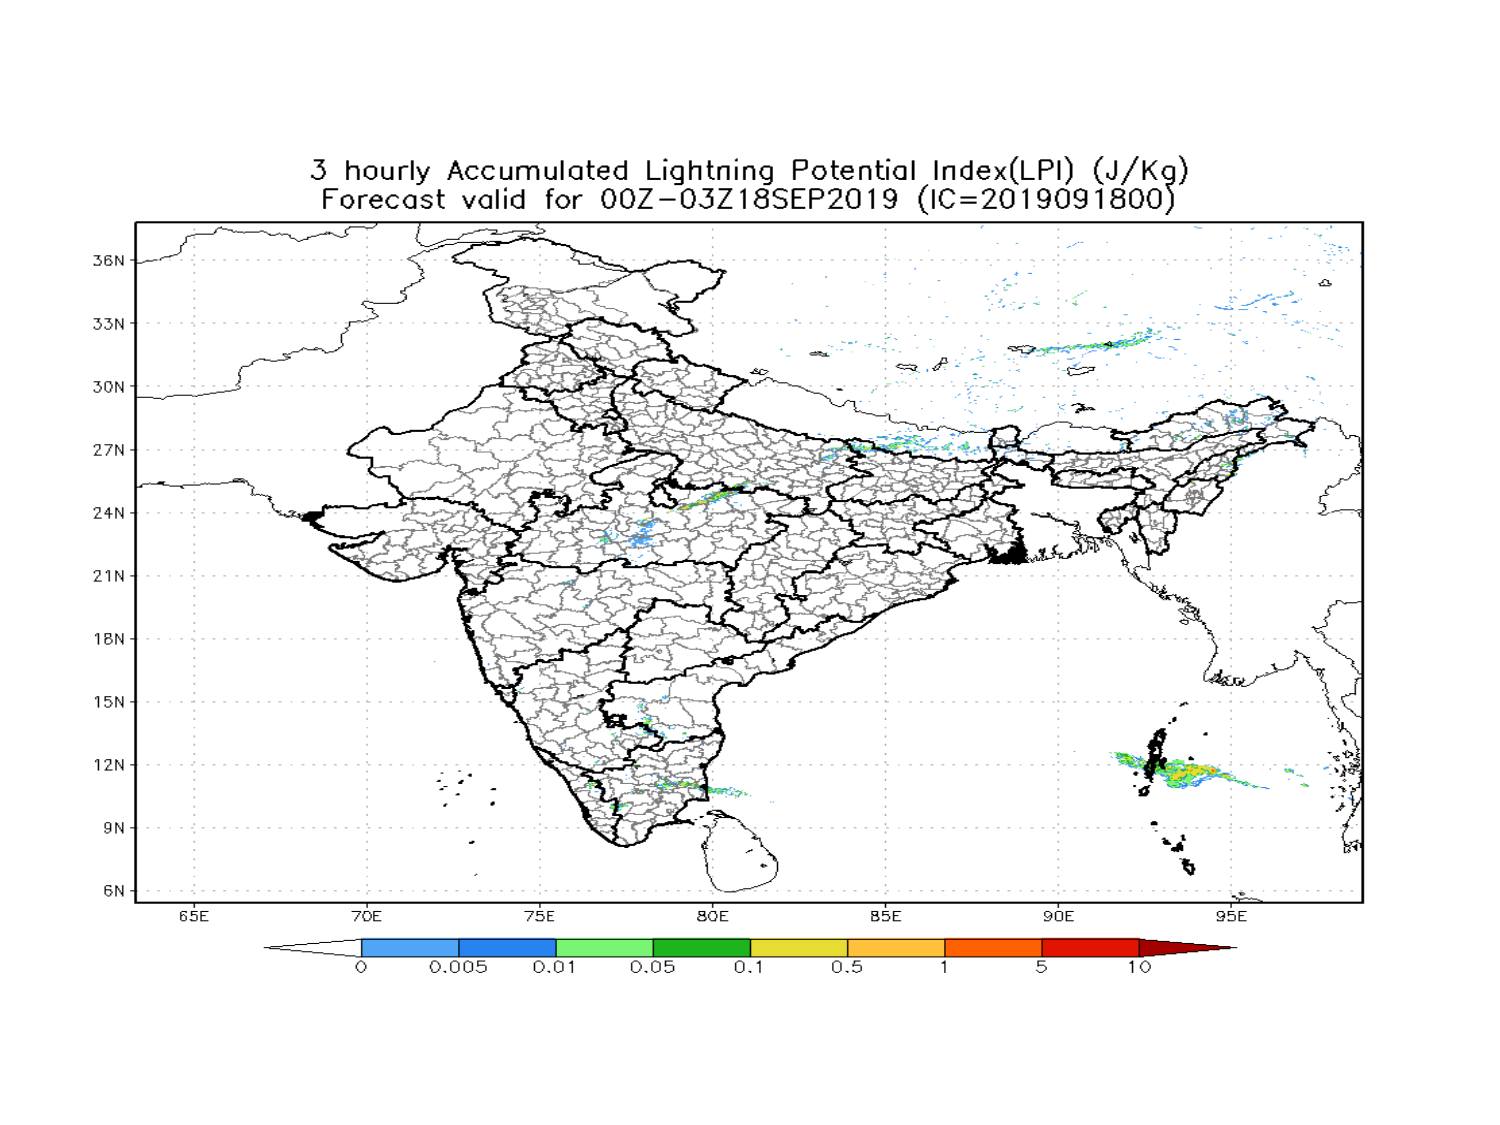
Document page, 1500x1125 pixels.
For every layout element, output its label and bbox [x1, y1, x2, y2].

picture [74, 149, 1426, 976]
